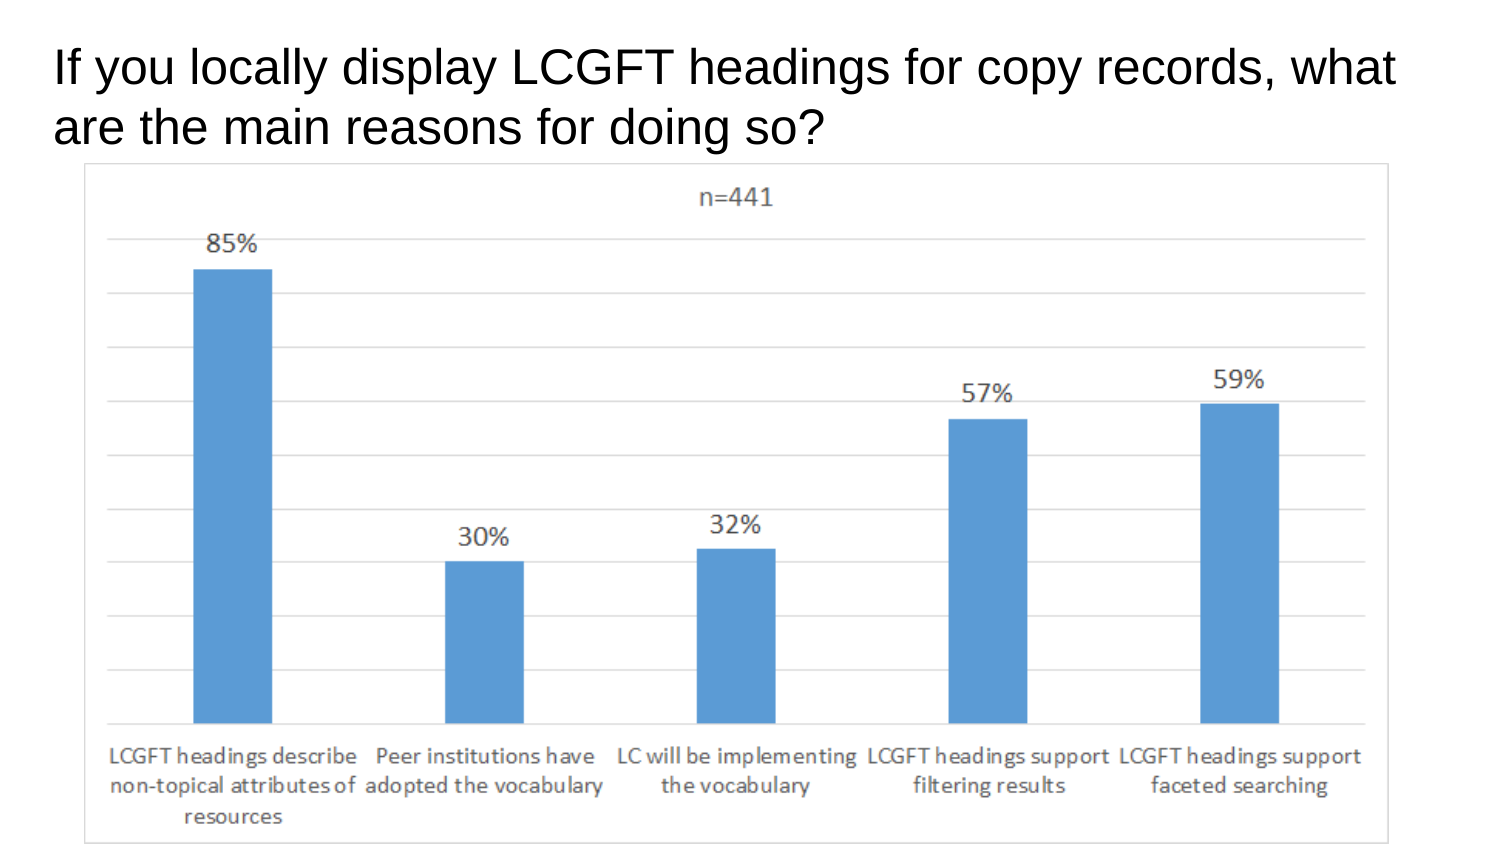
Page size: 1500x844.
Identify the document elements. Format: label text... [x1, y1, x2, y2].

title If you locally display LCGFT headings for copy records, what are the main reasons for doing so? [38, 19, 1436, 114]
picture [84, 162, 1390, 844]
